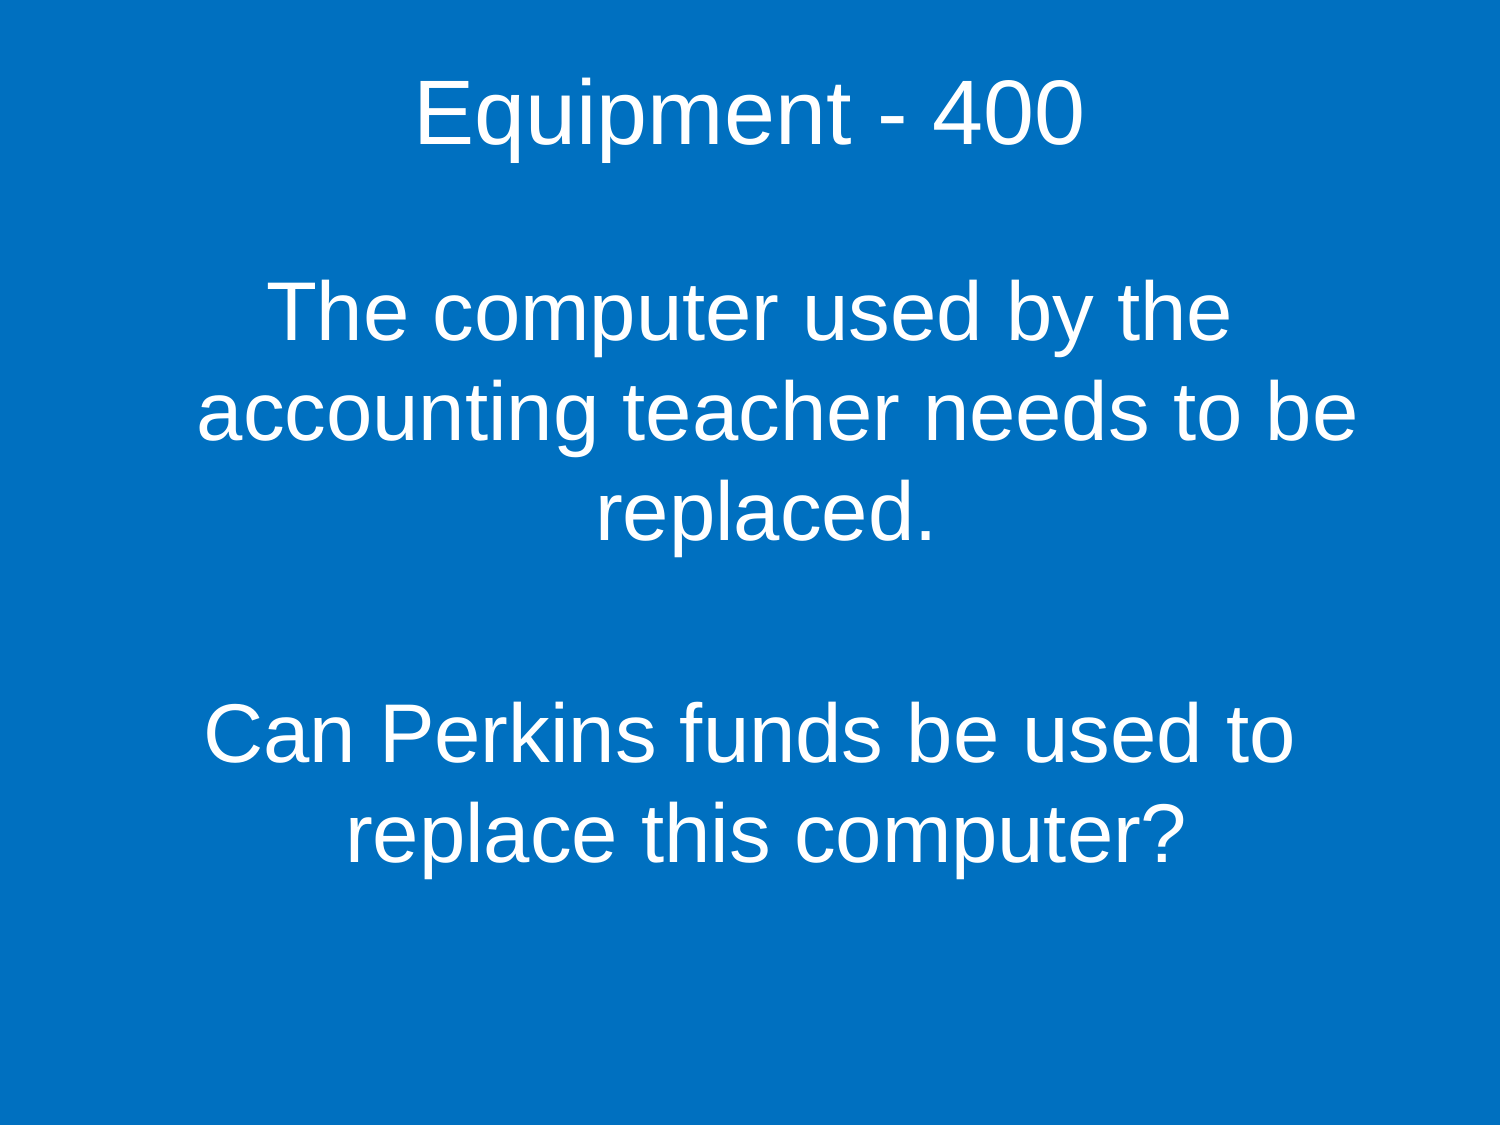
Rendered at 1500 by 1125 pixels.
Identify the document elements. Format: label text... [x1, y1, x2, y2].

text_box The computer used by the accounting teacher needs to be replaced. Can Perkins funds be used to replace this computer? [74, 249, 1425, 1088]
text_box Equipment - 400 [74, 45, 1425, 233]
